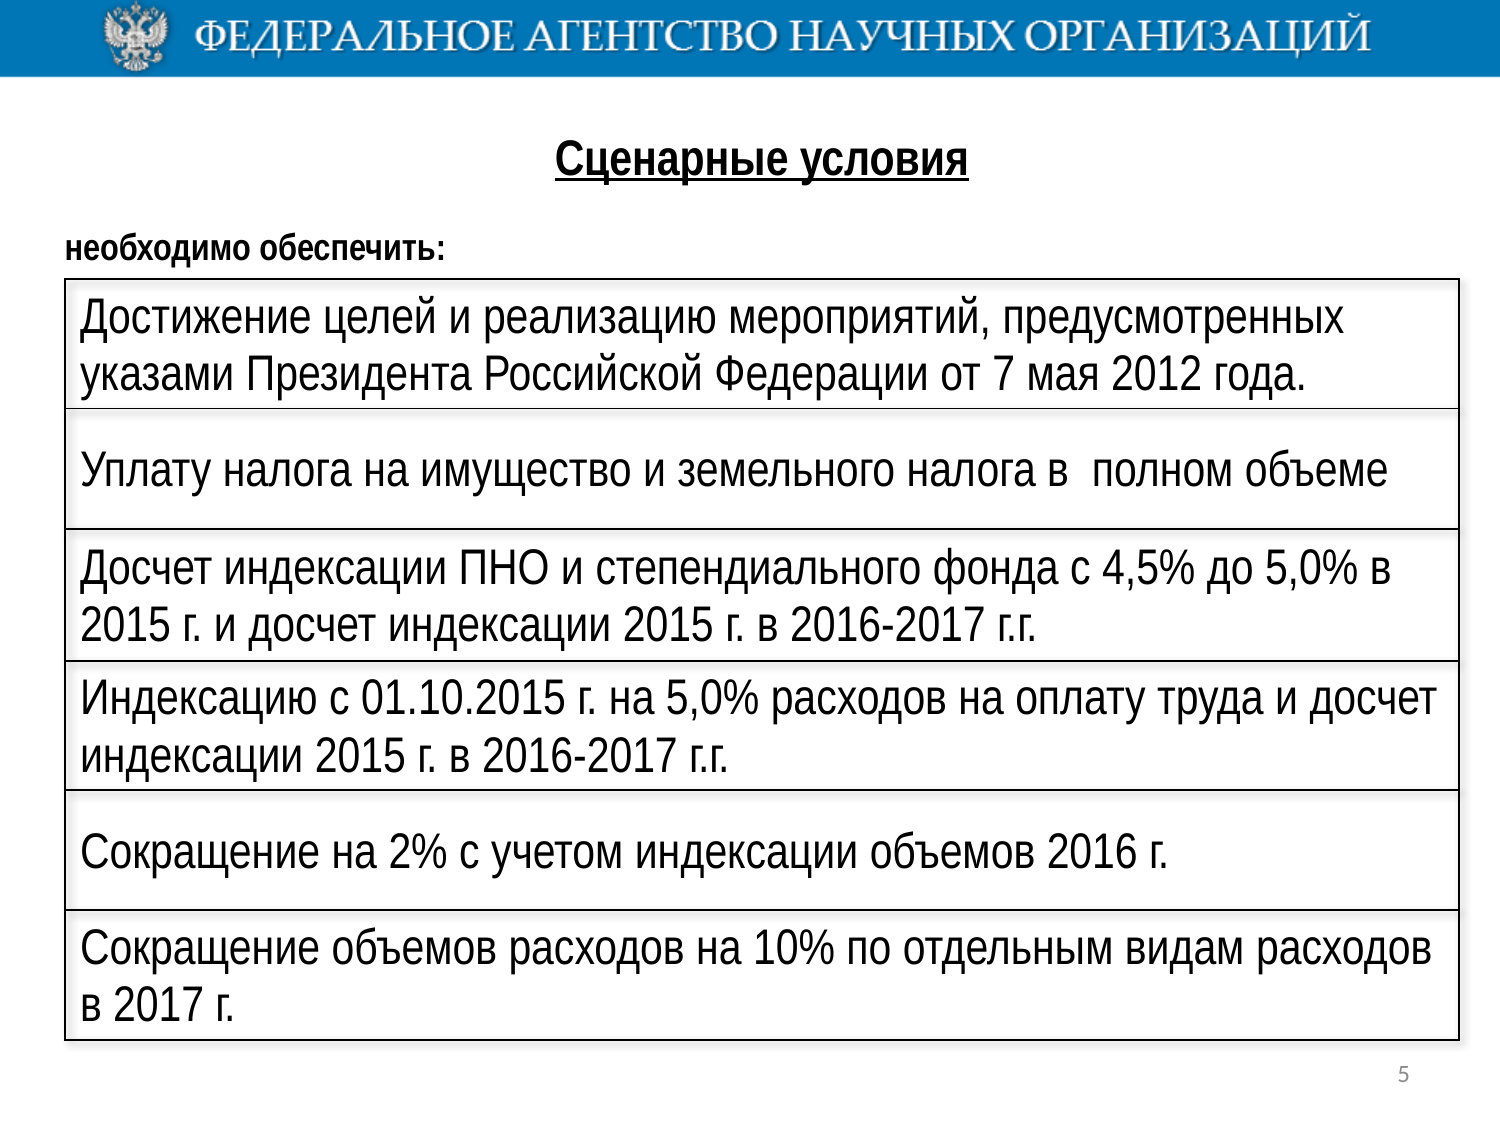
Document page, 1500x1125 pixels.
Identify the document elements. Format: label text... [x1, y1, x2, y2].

table_header Достижение целей и реализацию мероприятий, предусмотренных указами Президента Российской Федерации от 7 мая 2012 года. [66, 280, 1458, 408]
text_box Сценарные условия [24, 113, 1500, 208]
table_cell Досчет индексации ПНО и степендиального фонда с 4,5% до 5,0% в 2015 г. и досчет индексации 2015 г. в 2016-2017 г.г. [66, 530, 1458, 660]
slide_number 5 [1074, 1050, 1425, 1103]
picture [0, 0, 1500, 1125]
text_box необходимо обеспечить: [49, 219, 1500, 279]
table_cell Сокращение на 2% с учетом индексации объемов 2016 г. [66, 791, 1458, 909]
table_cell Уплату налога на имущество и земельного налога в полном объеме [66, 409, 1458, 528]
table_cell Сокращение объемов расходов на 10% по отдельным видам расходов в 2017 г. [66, 911, 1458, 1039]
table_cell Индексацию с 01.10.2015 г. на 5,0% расходов на оплату труда и досчет индексации 2015 г. в 2016-2017 г.г. [66, 662, 1458, 789]
